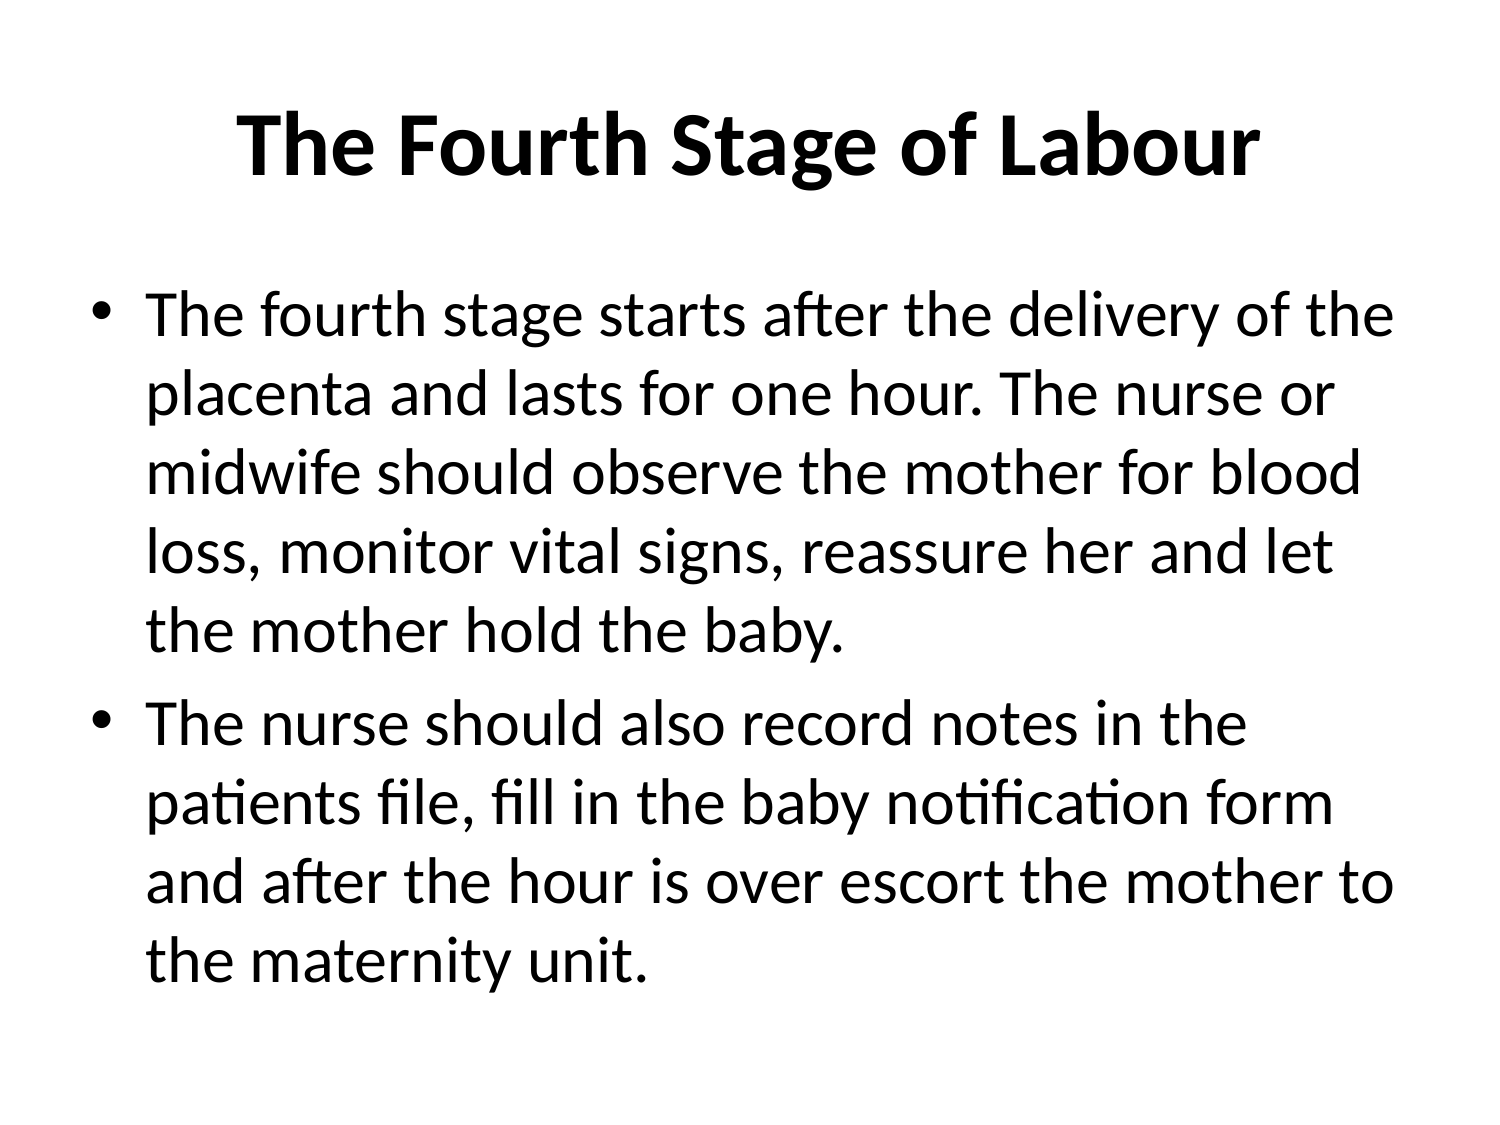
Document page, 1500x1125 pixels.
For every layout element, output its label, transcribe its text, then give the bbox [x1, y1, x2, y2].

title The Fourth Stage of Labour [75, 45, 1425, 233]
list The fourth stage starts after the delivery of the placenta and lasts for one hour. The nurse or midwife should observe the mother for blood loss, monitor vital signs, reassure her and let the mother hold the baby. The nurse should also record notes in the patients file, fill in the baby notification form and after the hour is over escort the mother to the maternity unit. [75, 262, 1425, 1005]
